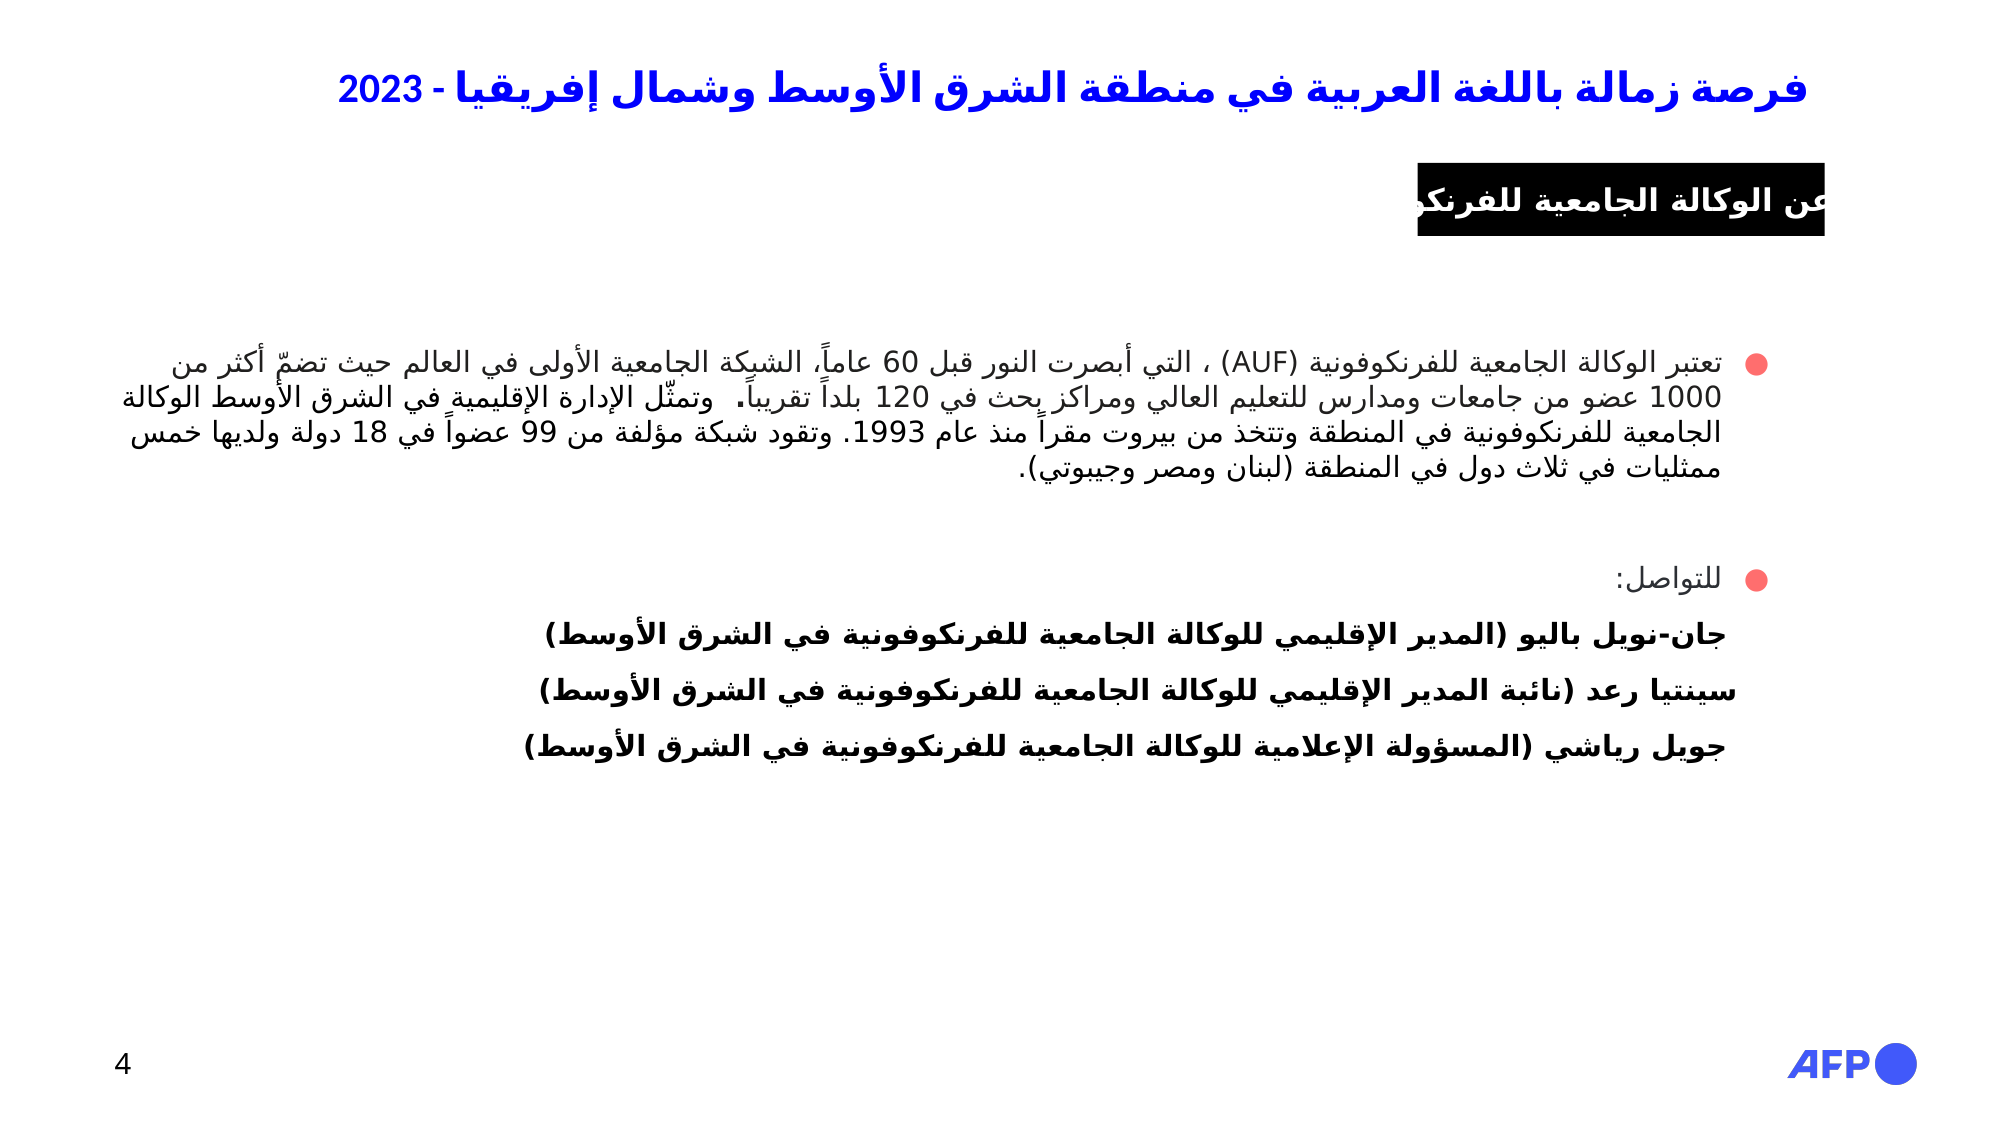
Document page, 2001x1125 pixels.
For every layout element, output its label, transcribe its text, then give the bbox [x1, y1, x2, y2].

text_box لمحة عن الوكالة الجامعية للفرنكوفونية [1417, 162, 1825, 236]
text_box فرصة زمالة باللغة العربية في منطقة الشرق الأوسط وشمال إفريقيا - 2023 [99, 63, 1825, 119]
text_box تعتبر الوكالة الجامعية للفرنكوفونية (AUF) ، التي أبصرت النور قبل 60 عاماً، الشبكة الجامعية الأولى في العالم حيث تضمّ أكثر من 1000 عضو من جامعات ومدارس للتعليم العالي ومراكز بحث في 120 بلداً تقريباً. وتمثّل الإدارة الإقليمية في الشرق الأوسط الوكالة الجامعية للفرنكوفونية في المنطقة وتتخذ من بيروت مقراً منذ عام 1993. وتقود شبكة مؤلفة من 99 عضواً في 18 دولة ولديها خمس ممثليات في ثلاث دول في المنطقة (لبنان ومصر وجيبوتي). للتواصل: جان-نويل باليو (المدير الإقليمي للوكالة الجامعية للفرنكوفونية في الشرق الأوسط) سينتيا رعد (نائبة المدير الإقليمي للوكالة الجامعية للفرنكوفونية في الشرق الأوسط) جويل رياشي (المسؤولة الإعلامية للوكالة الجامعية للفرنكوفونية في الشرق الأوسط) [99, 250, 1785, 913]
picture [1760, 1015, 1945, 1113]
text_box 4 [99, 1035, 166, 1095]
